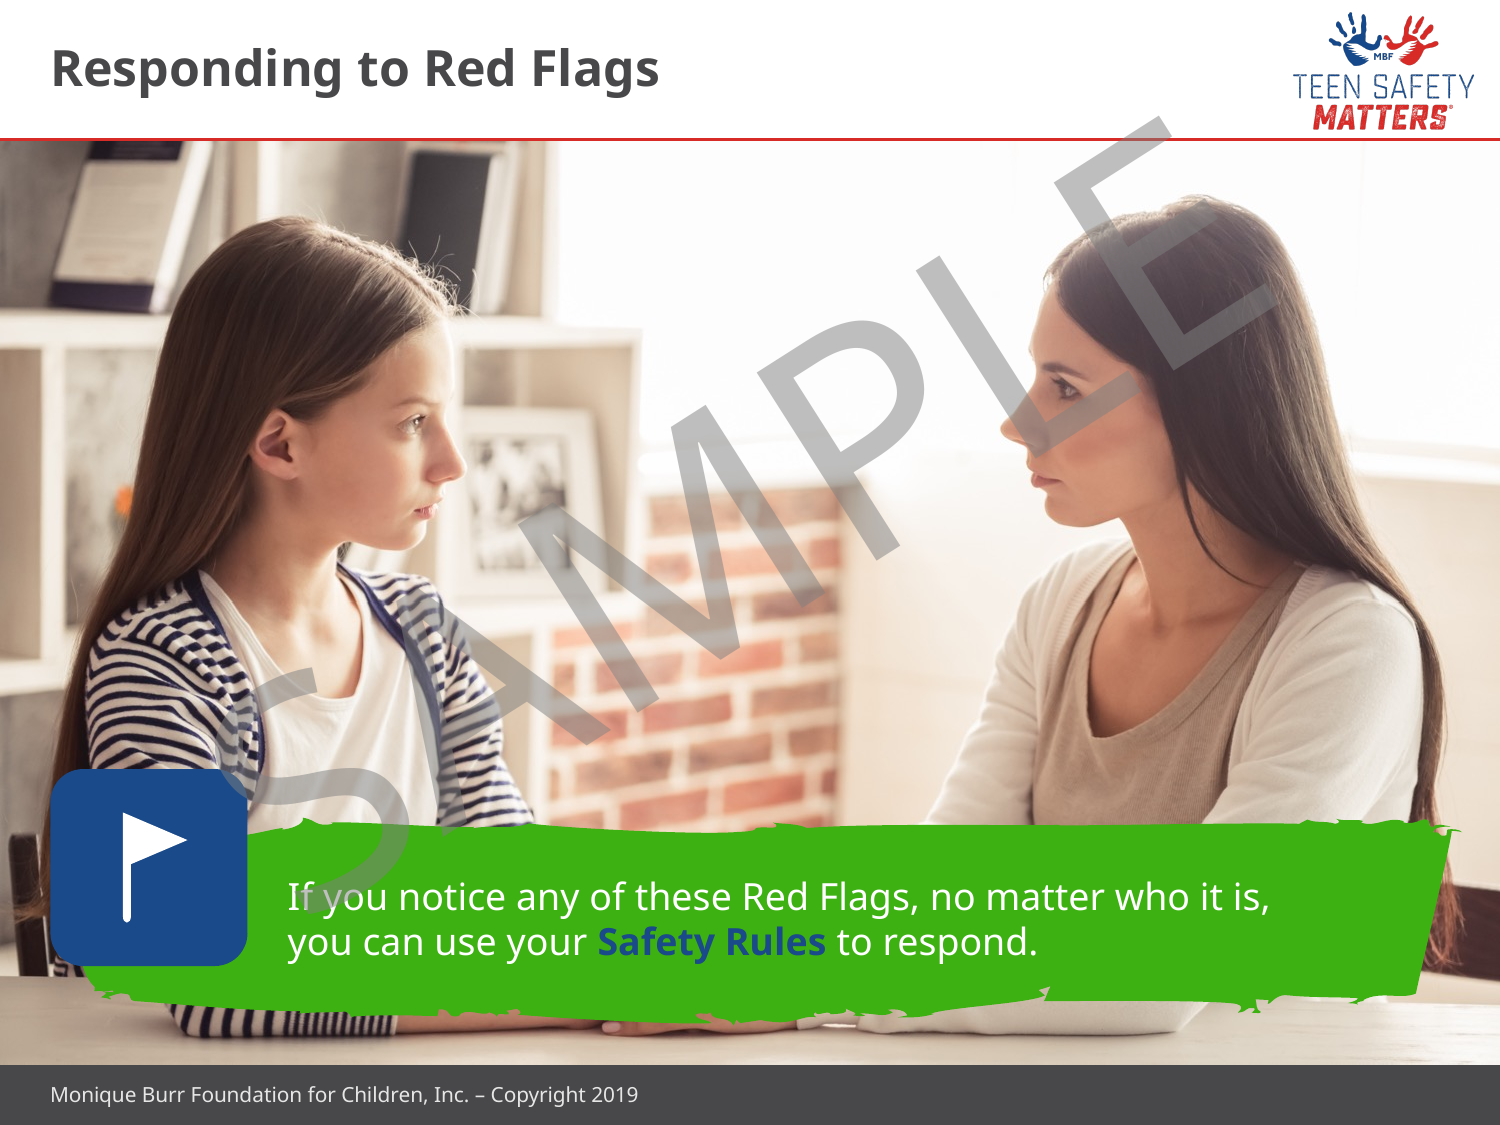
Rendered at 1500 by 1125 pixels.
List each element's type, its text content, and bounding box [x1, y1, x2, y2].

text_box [59, 816, 1463, 1026]
title Responding to Red Flags [50, 18, 1259, 127]
picture [0, 141, 1500, 1065]
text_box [50, 768, 248, 967]
